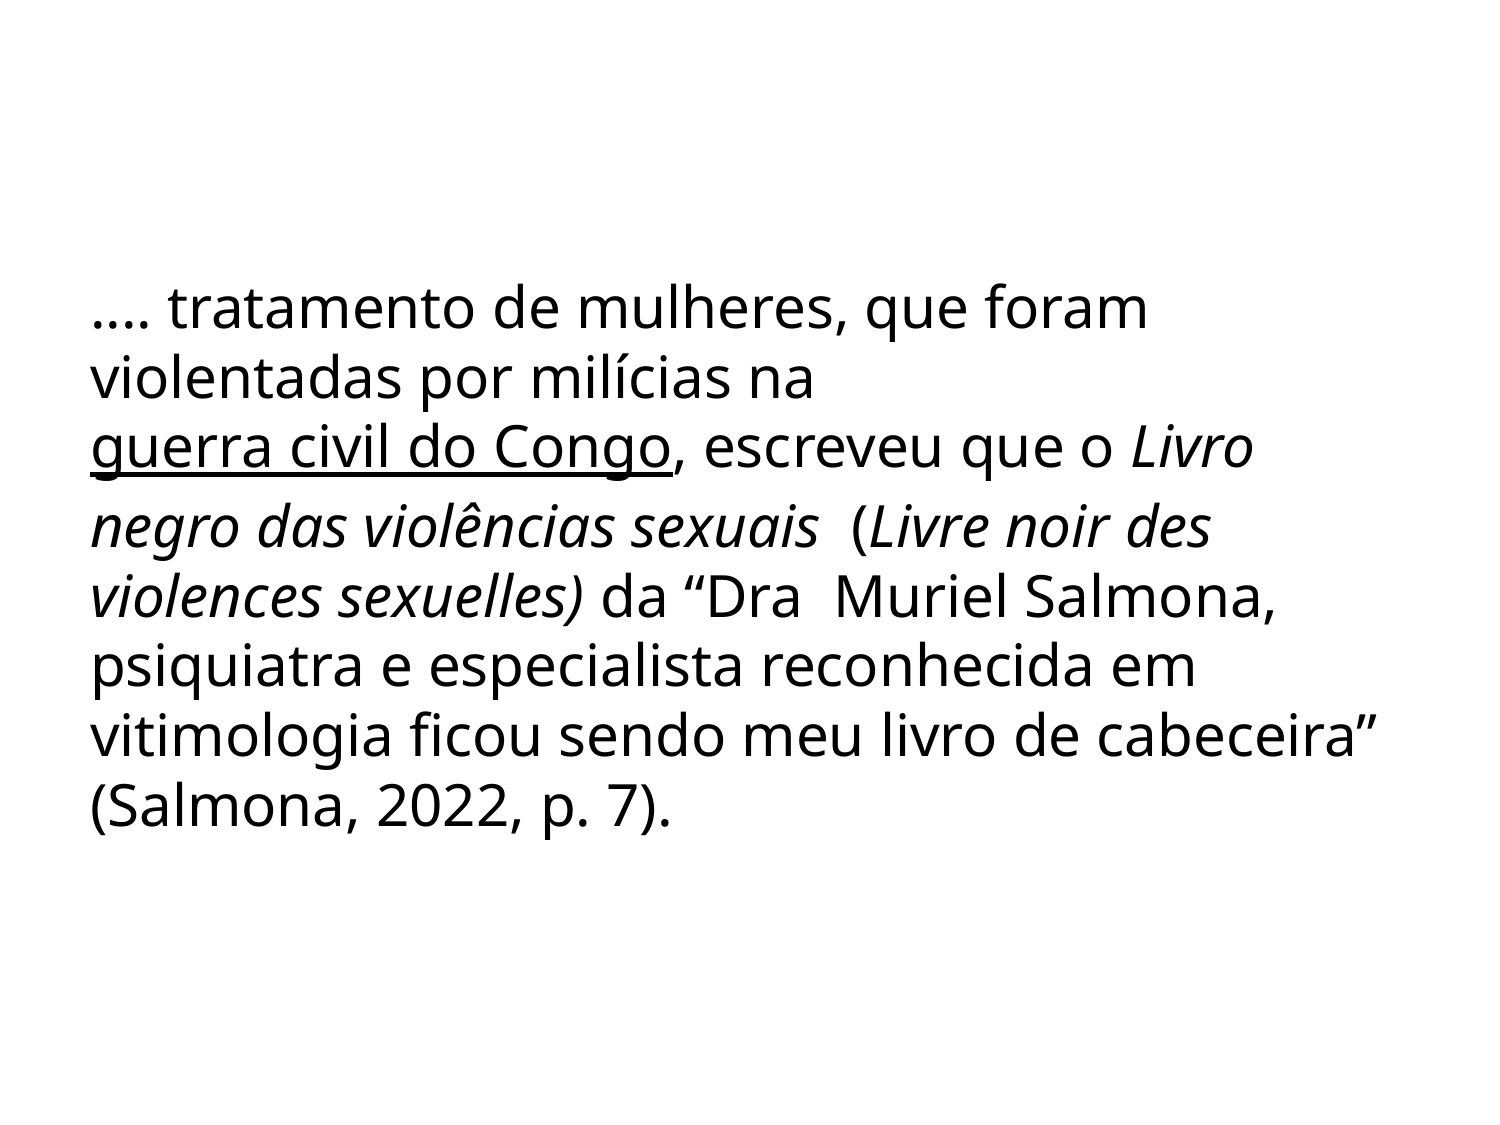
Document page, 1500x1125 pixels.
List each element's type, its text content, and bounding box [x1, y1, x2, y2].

list .... tratamento de mulheres, que foram violentadas por milícias na guerra civil do Congo, escreveu que o Livro negro das violências sexuais (Livre noir des violences sexuelles) da “Dra Muriel Salmona, psiquiatra e especialista reconhecida em vitimologia ficou sendo meu livro de cabeceira” (Salmona, 2022, p. 7). [75, 262, 1425, 1005]
